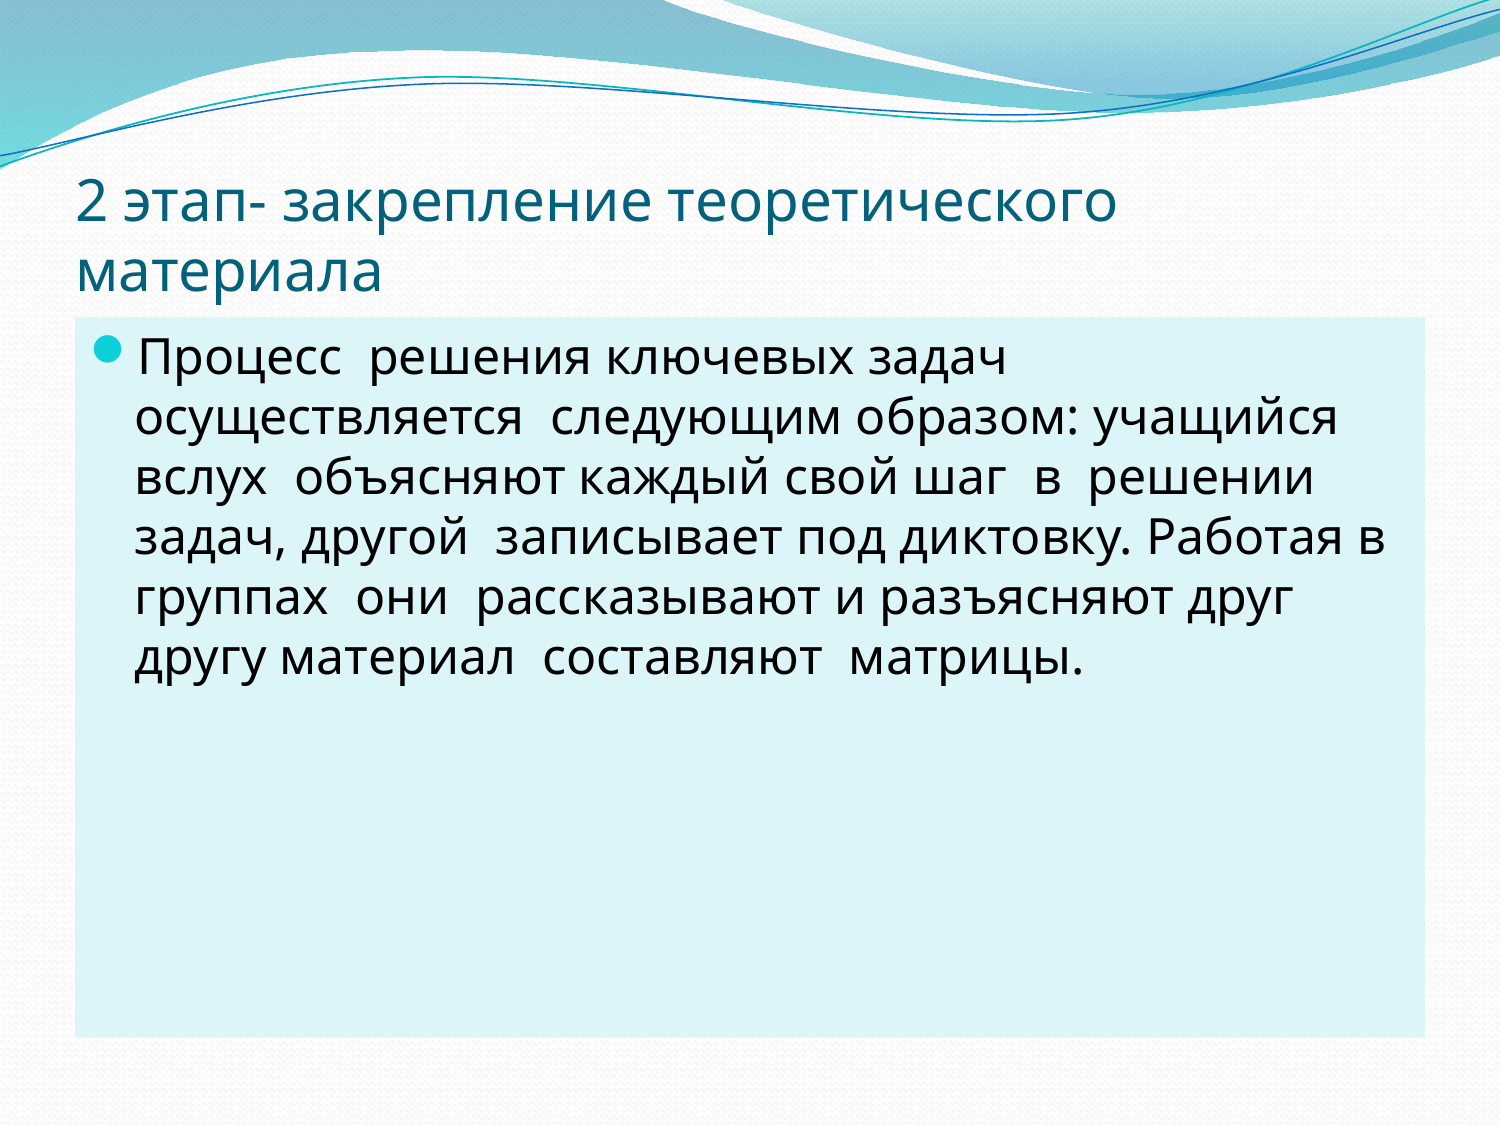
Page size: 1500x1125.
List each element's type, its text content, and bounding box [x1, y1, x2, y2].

list Процесс решения ключевых задач осуществляется следующим образом: учащийся вслух объясняют каждый свой шаг в решении задач, другой записывает под диктовку. Работая в группах они рассказывают и разъясняют друг другу материал составляют матрицы. [75, 317, 1425, 1038]
title 2 этап- закрепление теоретического материала [75, 115, 1425, 303]
